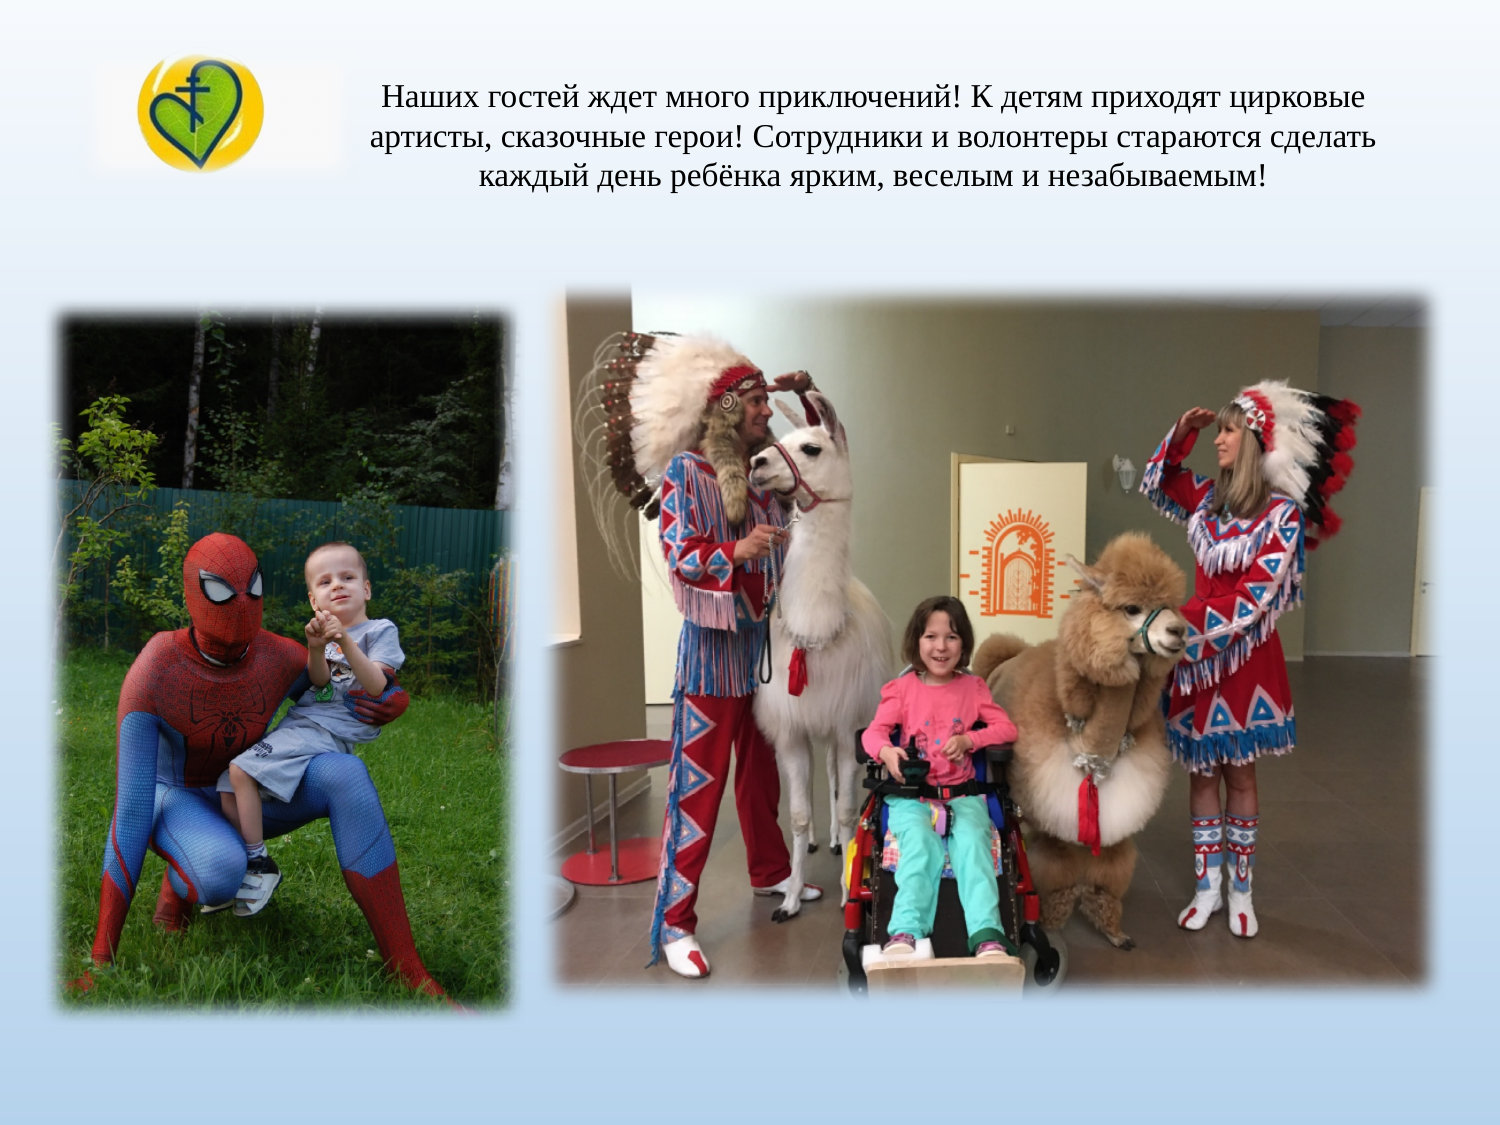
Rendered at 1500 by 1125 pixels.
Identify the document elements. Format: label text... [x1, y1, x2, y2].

picture [76, 42, 361, 188]
picture [0, 278, 1447, 1006]
text_box Наших гостей ждет много приключений! К детям приходят цирковые артисты, сказочные герои! Сотрудники и волонтеры стараются сделать каждый день ребёнка ярким, веселым и незабываемым! [361, 66, 1412, 161]
